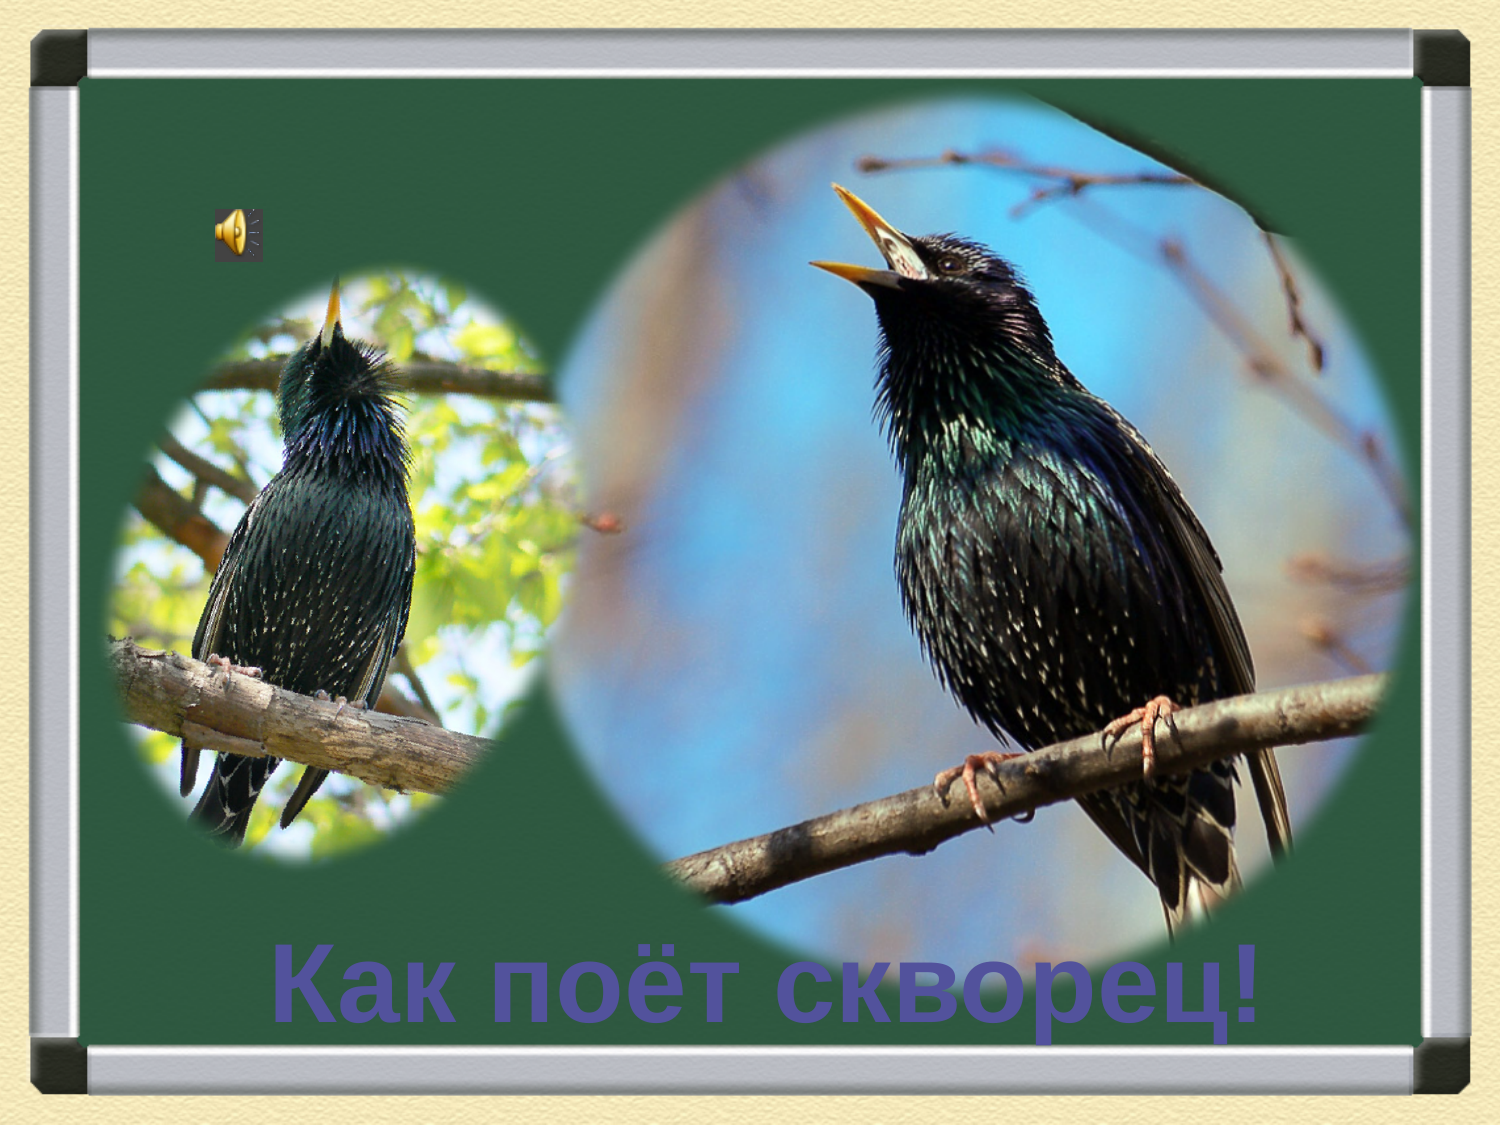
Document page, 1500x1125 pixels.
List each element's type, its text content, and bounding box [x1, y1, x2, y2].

picture [0, 0, 1500, 1125]
text_box Как поёт скворец! [105, 902, 1430, 1053]
